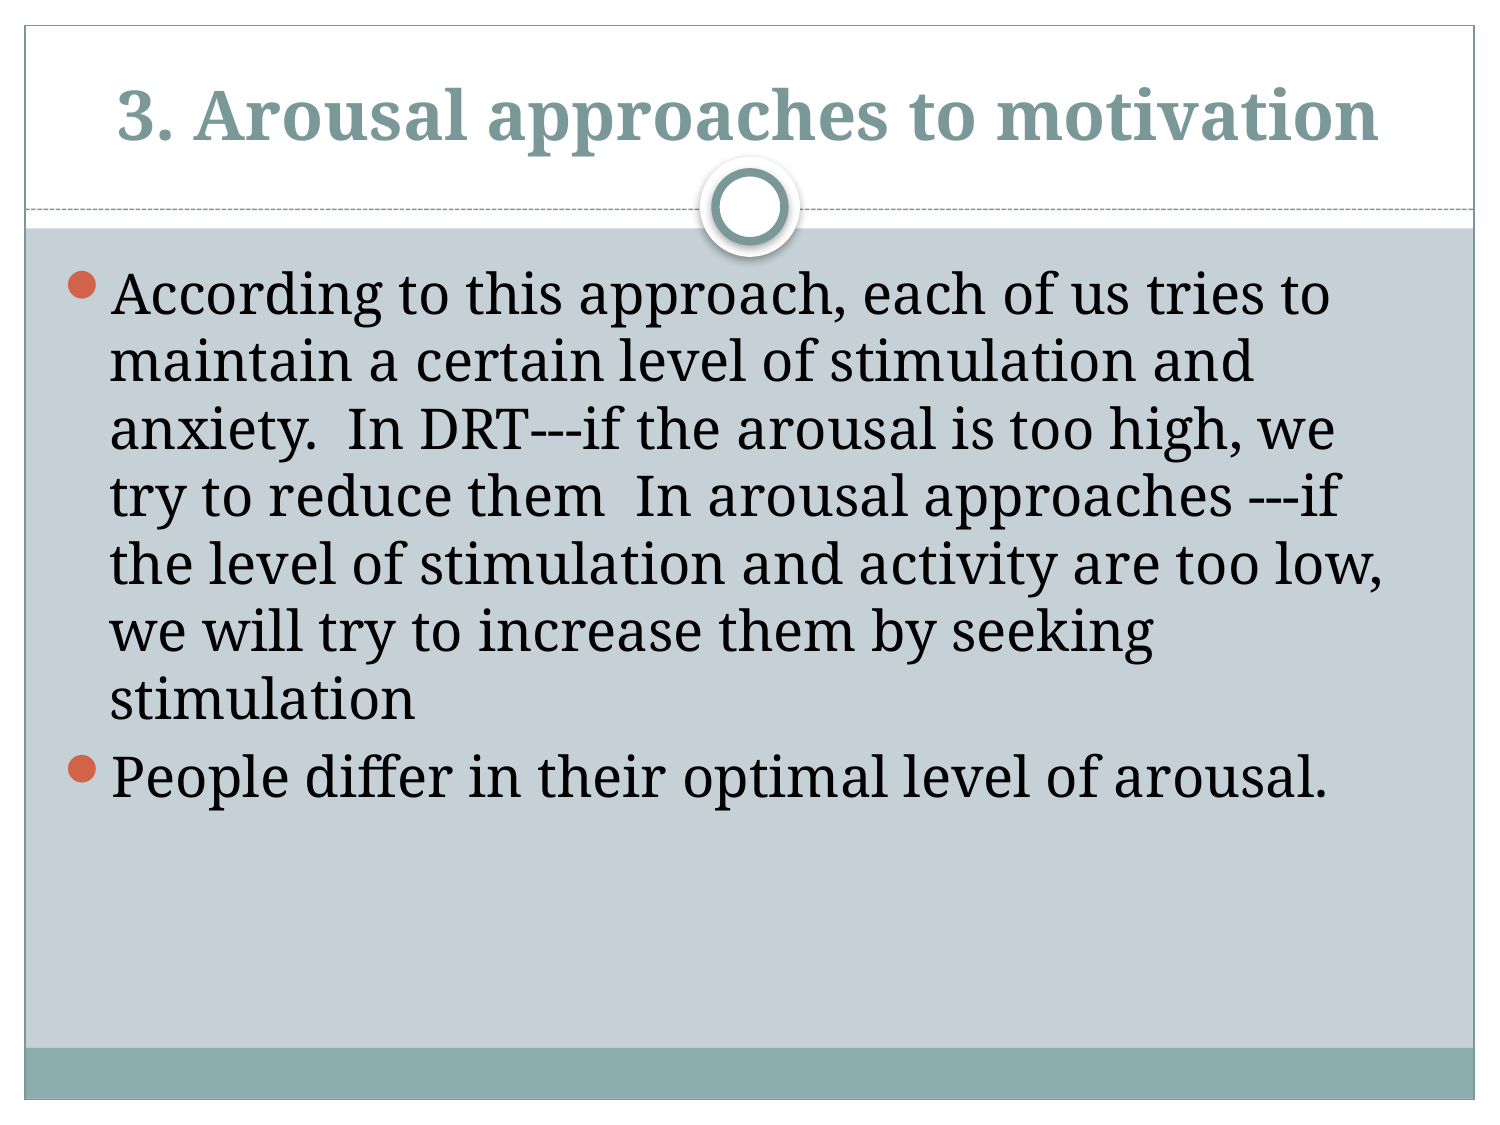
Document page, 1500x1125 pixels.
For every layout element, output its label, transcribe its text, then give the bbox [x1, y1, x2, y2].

title 3. Arousal approaches to motivation [49, 37, 1450, 162]
list According to this approach, each of us tries to maintain a certain level of stimulation and anxiety.  In DRT---if the arousal is too high, we try to reduce them  In arousal approaches ---if the level of stimulation and activity are too low, we will try to increase them by seeking stimulation People differ in their optimal level of arousal. [49, 250, 1445, 1001]
